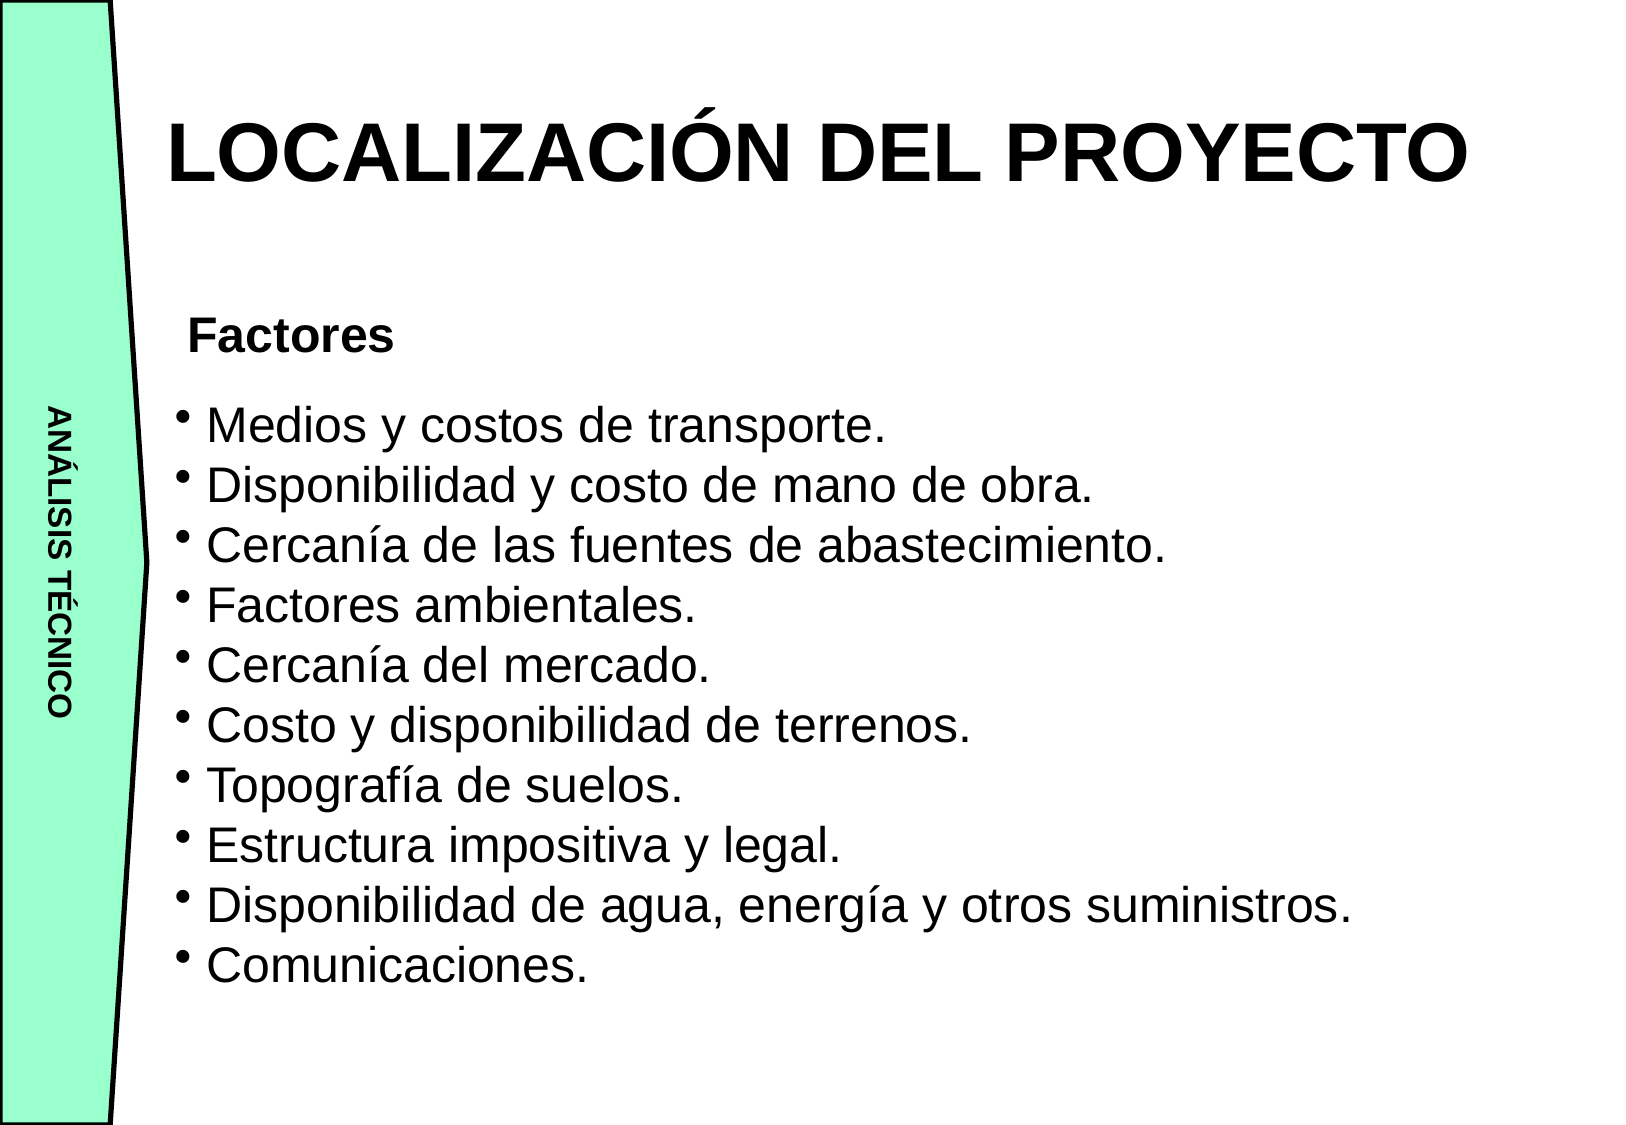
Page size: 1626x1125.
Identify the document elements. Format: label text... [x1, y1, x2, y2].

text_box Factores [172, 295, 480, 371]
text_box ANÁLISIS TÉCNICO [0, 0, 147, 1125]
text_box LOCALIZACIÓN DEL PROYECTO [151, 90, 1509, 205]
text_box Medios y costos de transporte. Disponibilidad y costo de mano de obra. Cercanía de las fuentes de abastecimiento. Factores ambientales. Cercanía del mercado. Costo y disponibilidad de terrenos. Topografía de suelos. Estructura impositiva y legal. Disponibilidad de agua, energía y otros suministros. Comunicaciones. [159, 385, 1555, 1060]
